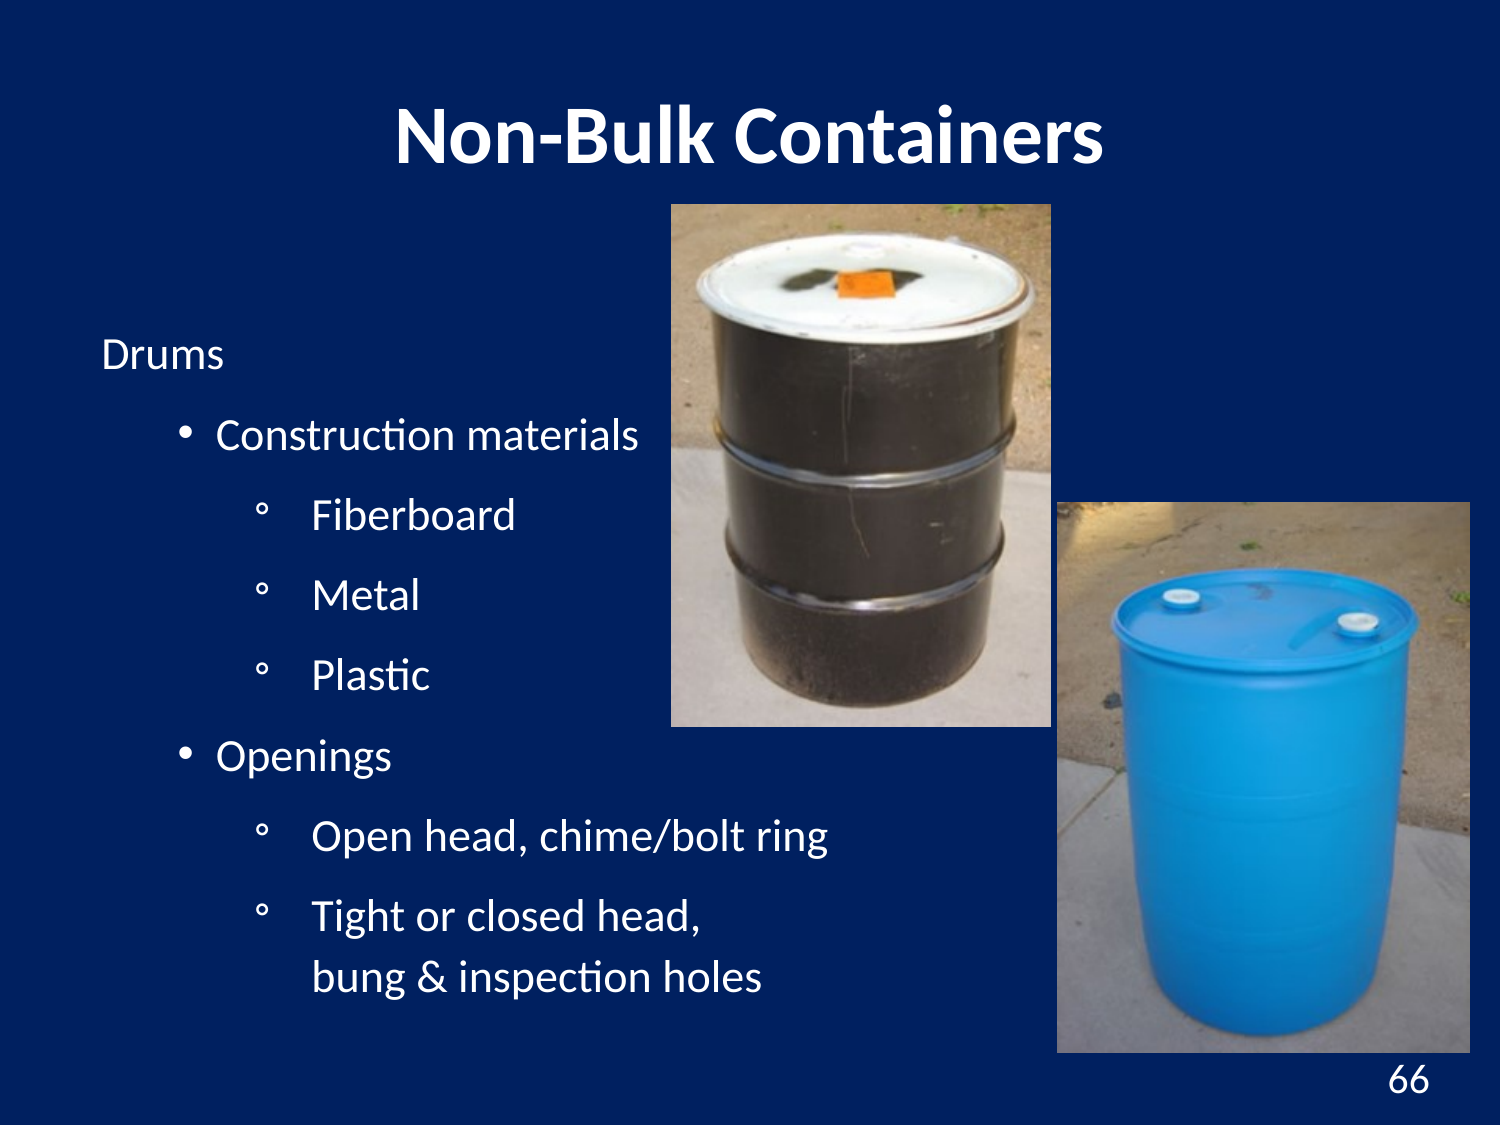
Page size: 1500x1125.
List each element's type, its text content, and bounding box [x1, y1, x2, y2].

picture [1057, 502, 1470, 1053]
list Drums Construction materials Fiberboard Metal Plastic Openings Open head, chime/bolt ring Tight or closed head, bung & inspection holes [86, 310, 866, 1025]
picture [671, 204, 1051, 727]
slide_number 66 [1348, 1053, 1446, 1108]
title Non-Bulk Containers [103, 36, 1397, 236]
